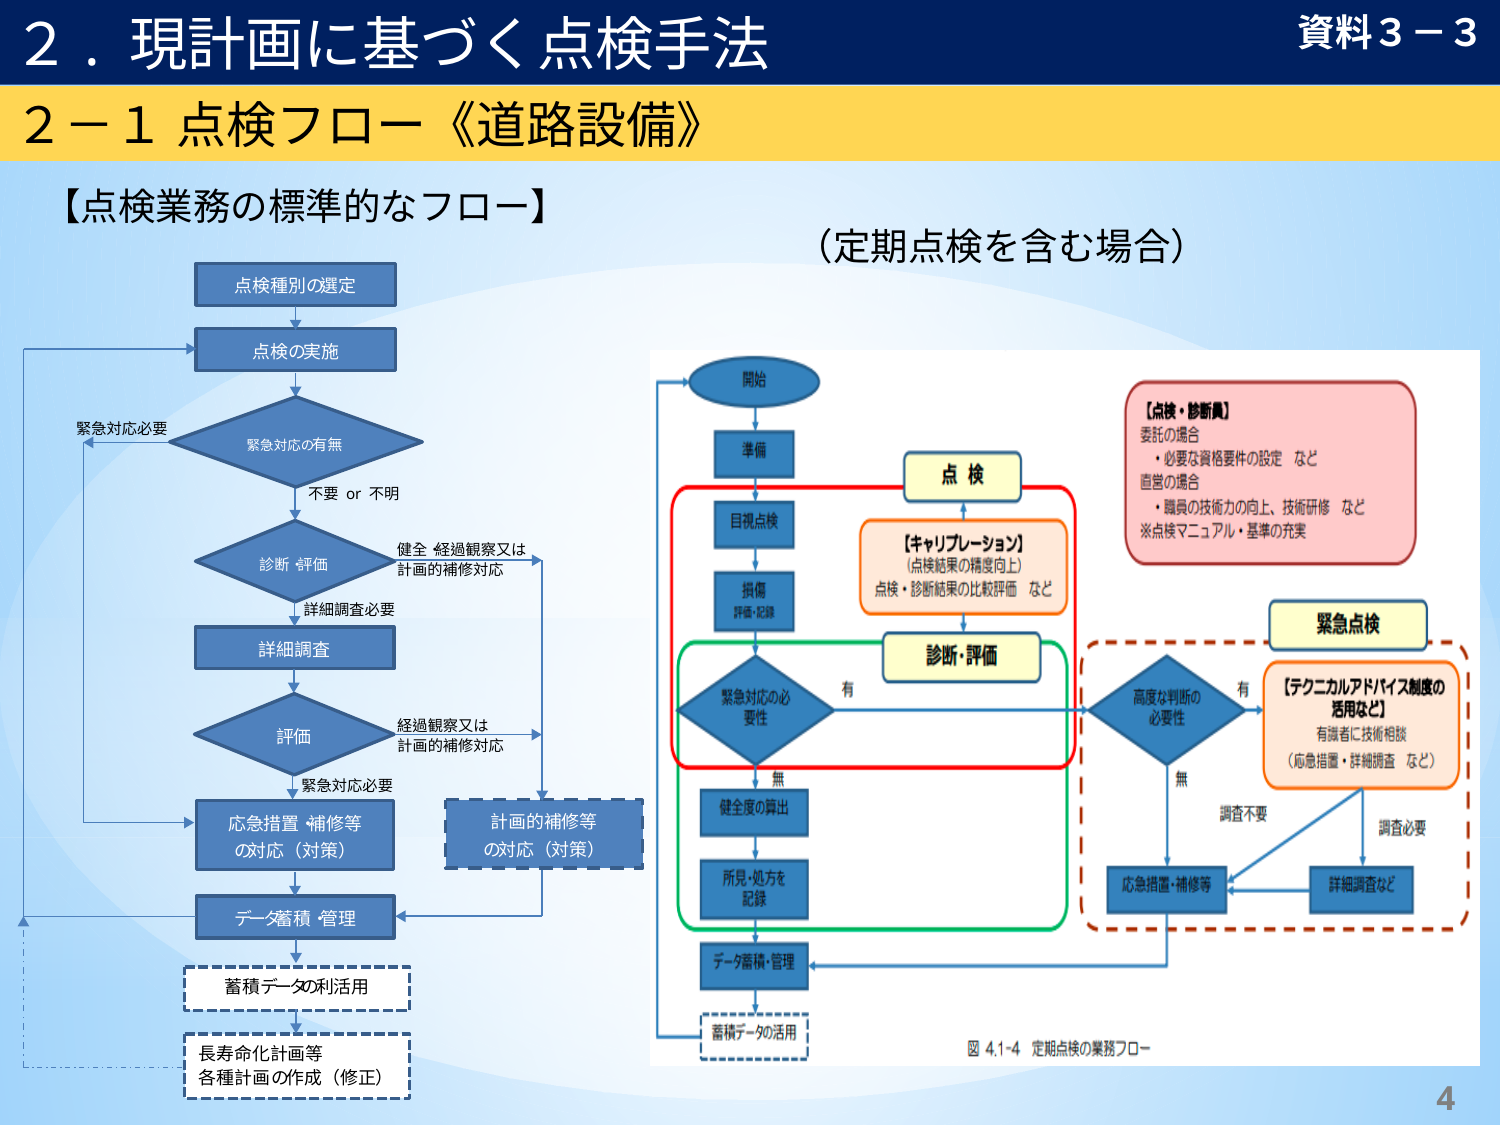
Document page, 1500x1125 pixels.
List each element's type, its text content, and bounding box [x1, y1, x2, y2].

text_box ２. 現計画に基づく点検手法 [0, 0, 1500, 85]
text_box 3 [1391, 1070, 1500, 1125]
text_box 【点検業務の標準的なフロー】 [28, 175, 622, 233]
picture [0, 235, 1480, 1125]
text_box （定期点検を含む場合） [780, 216, 1374, 276]
text_box 資料３－３ [1192, 1, 1500, 62]
text_box ２－１ 点検フロー《道路設備》 [0, 86, 1500, 161]
